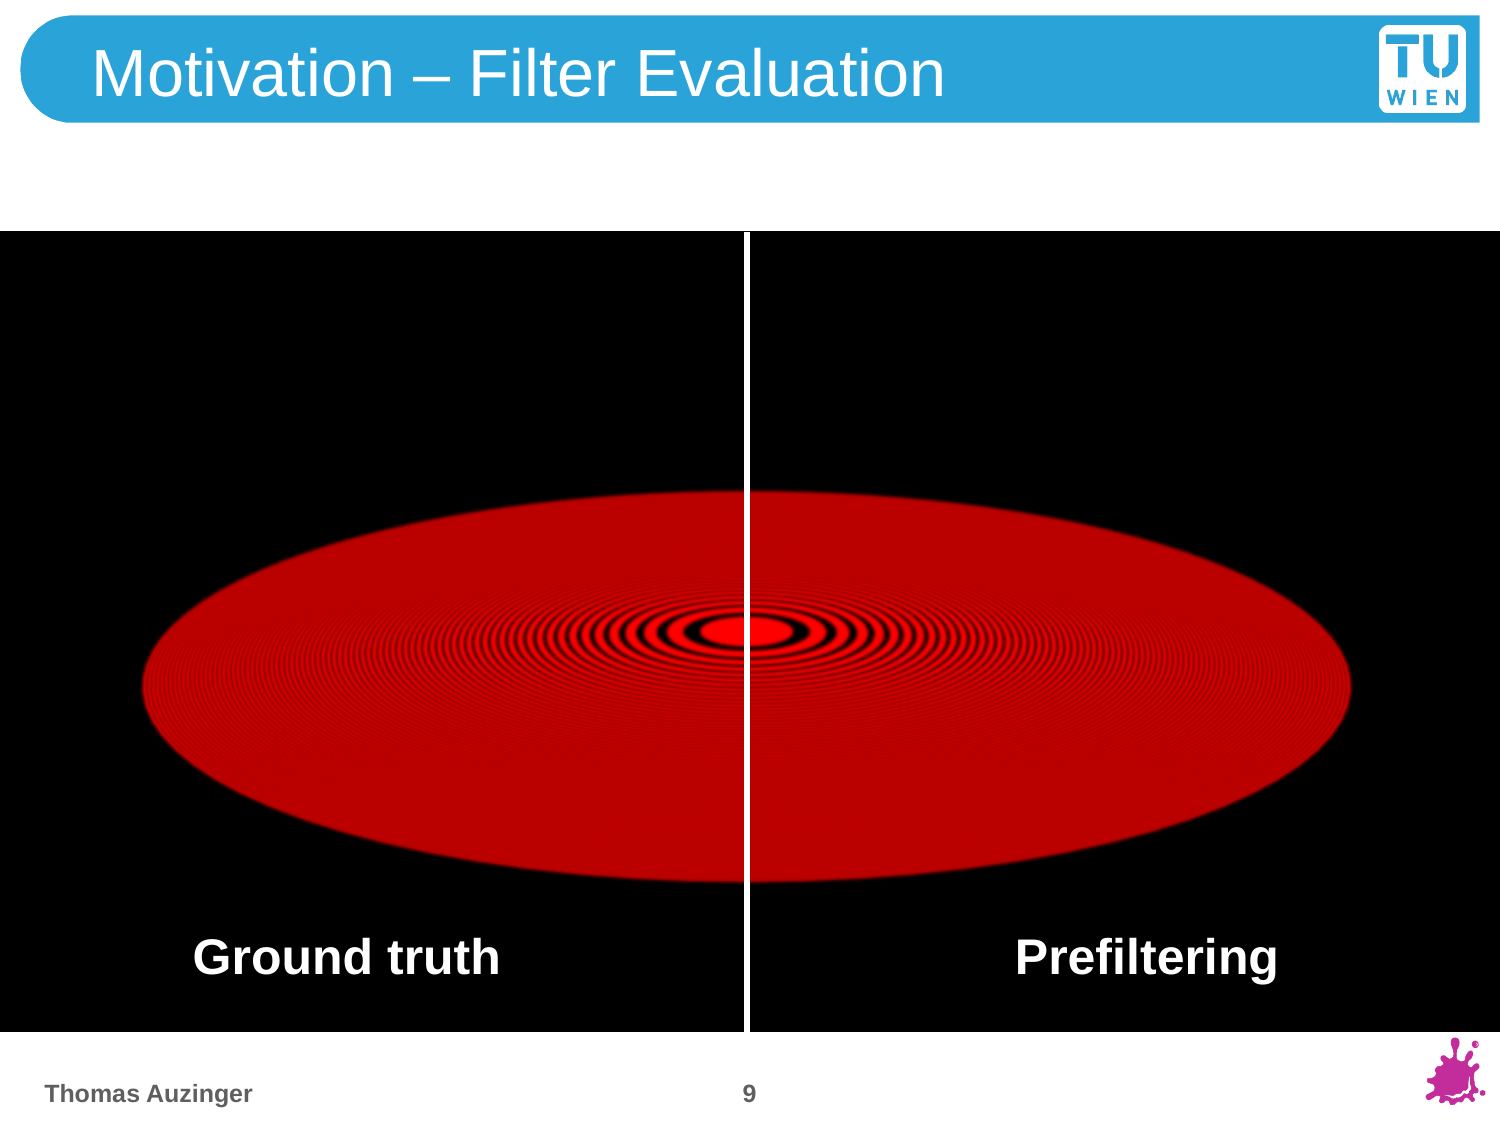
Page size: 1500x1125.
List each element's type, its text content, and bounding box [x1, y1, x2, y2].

picture [1379, 25, 1466, 113]
footer Thomas Auzinger [29, 1067, 632, 1118]
title Motivation – Filter Evaluation [76, 6, 1351, 132]
slide_number 9 [660, 1067, 839, 1118]
picture [748, 231, 1500, 1033]
picture [0, 231, 746, 1033]
